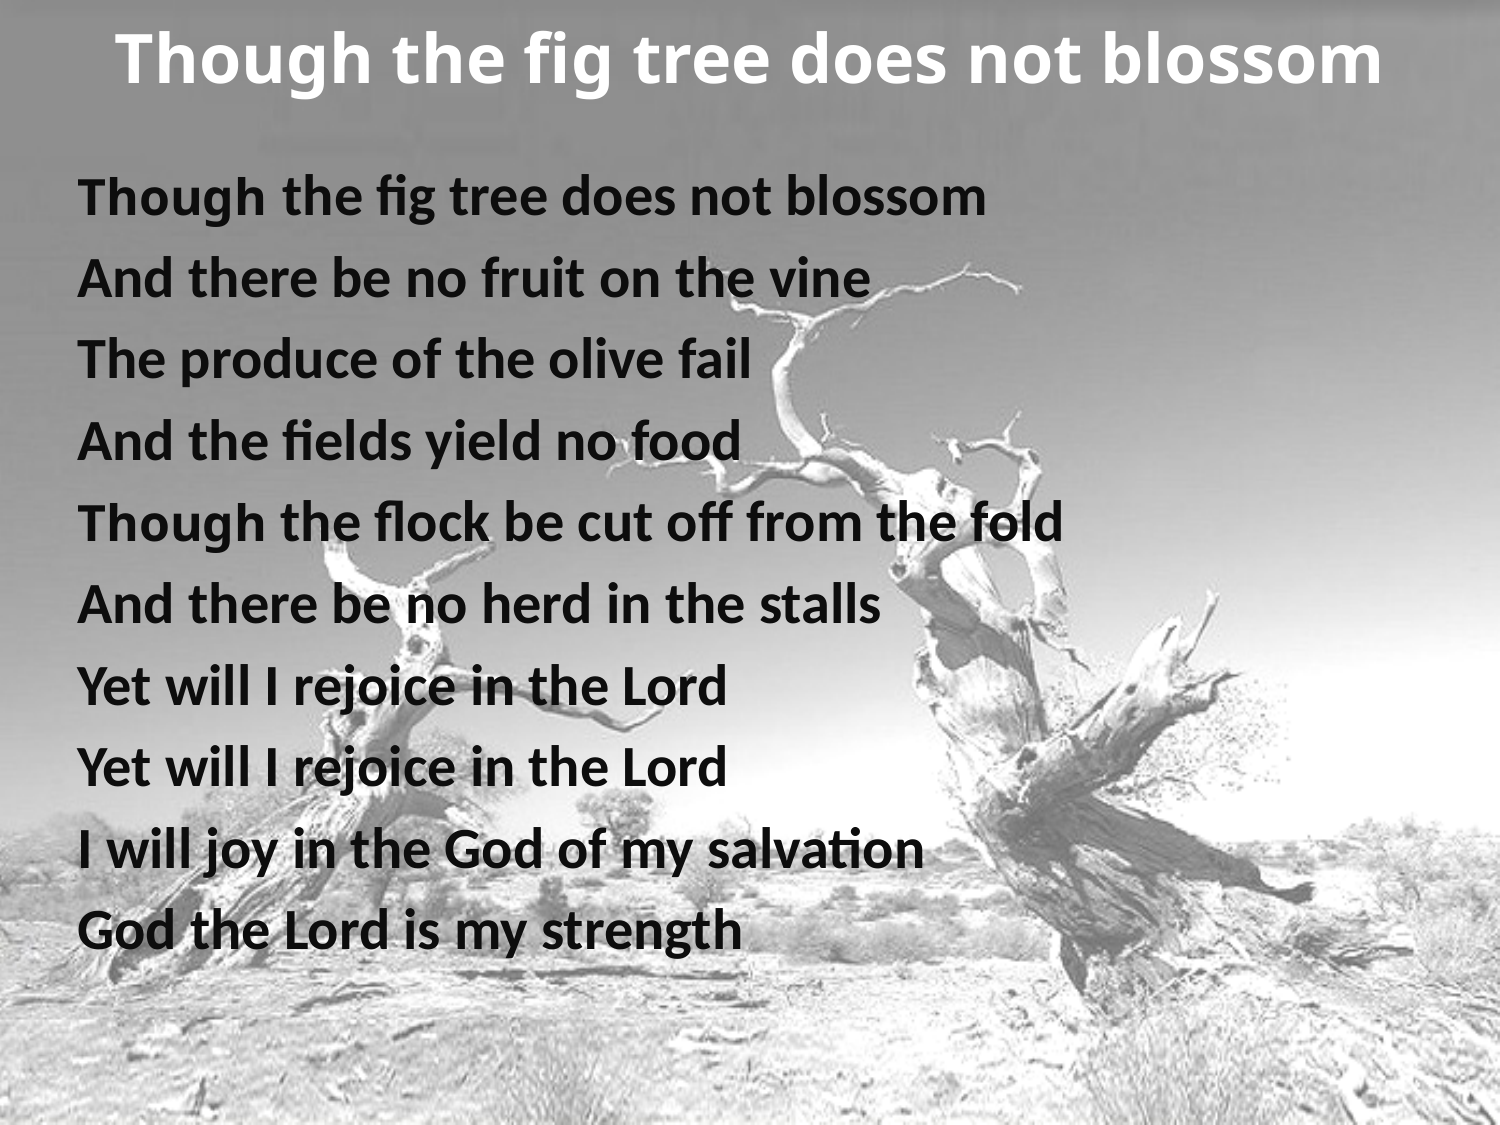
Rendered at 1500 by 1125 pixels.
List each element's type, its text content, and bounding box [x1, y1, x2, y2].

subtitle Though the fig tree does not blossom And there be no fruit on the vine The produce of the olive fail And the fields yield no food Though the flock be cut off from the fold And there be no herd in the stalls Yet will I rejoice in the Lord Yet will I rejoice in the Lord I will joy in the God of my salvation God the Lord is my strength [62, 149, 1088, 1000]
title Though the fig tree does not blossom [62, 0, 1438, 113]
